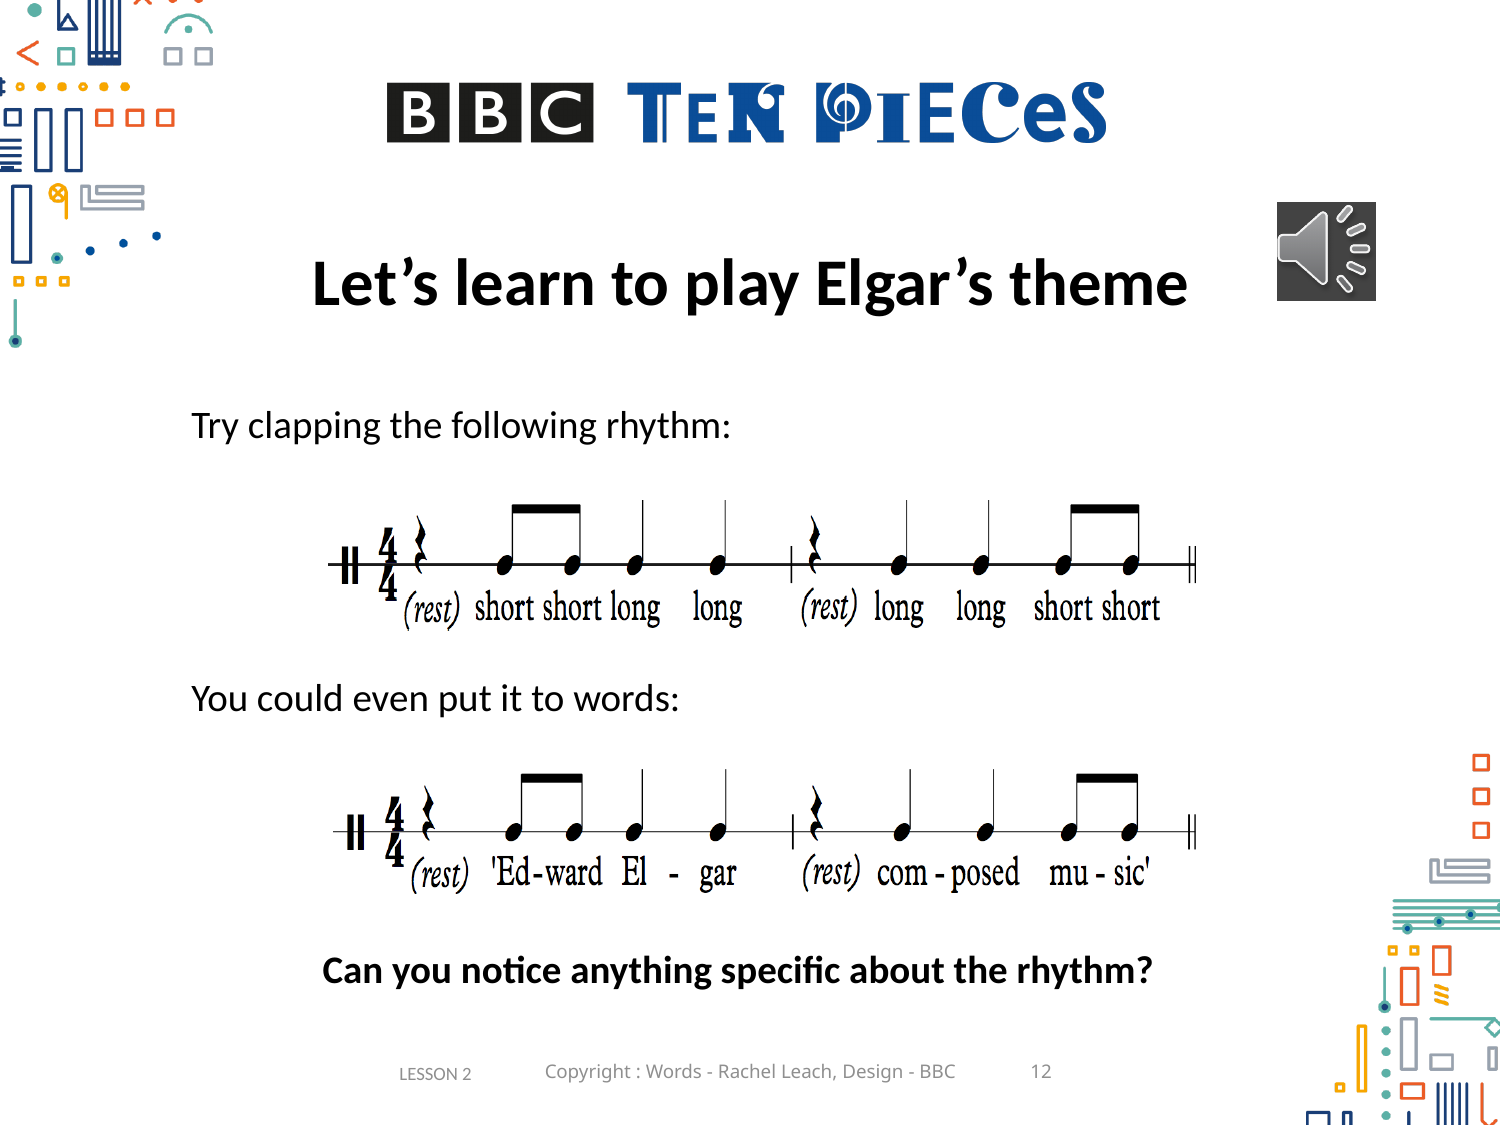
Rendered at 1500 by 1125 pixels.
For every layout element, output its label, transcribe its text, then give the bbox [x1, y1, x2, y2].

title Let’s learn to play Elgar’s theme [176, 201, 1327, 356]
slide_number 12 [1015, 1042, 1327, 1103]
footer Copyright : Words - Rachel Leach, Design - BBC [512, 1042, 988, 1103]
picture [328, 500, 1196, 632]
picture [1276, 201, 1377, 302]
list Try clapping the following rhythm: You could even put it to words: Can you notice anything specific about the rhythm? [176, 391, 1327, 1005]
picture [387, 82, 1106, 143]
slide_number LESSON 2 [176, 1042, 487, 1103]
picture [333, 769, 1196, 894]
